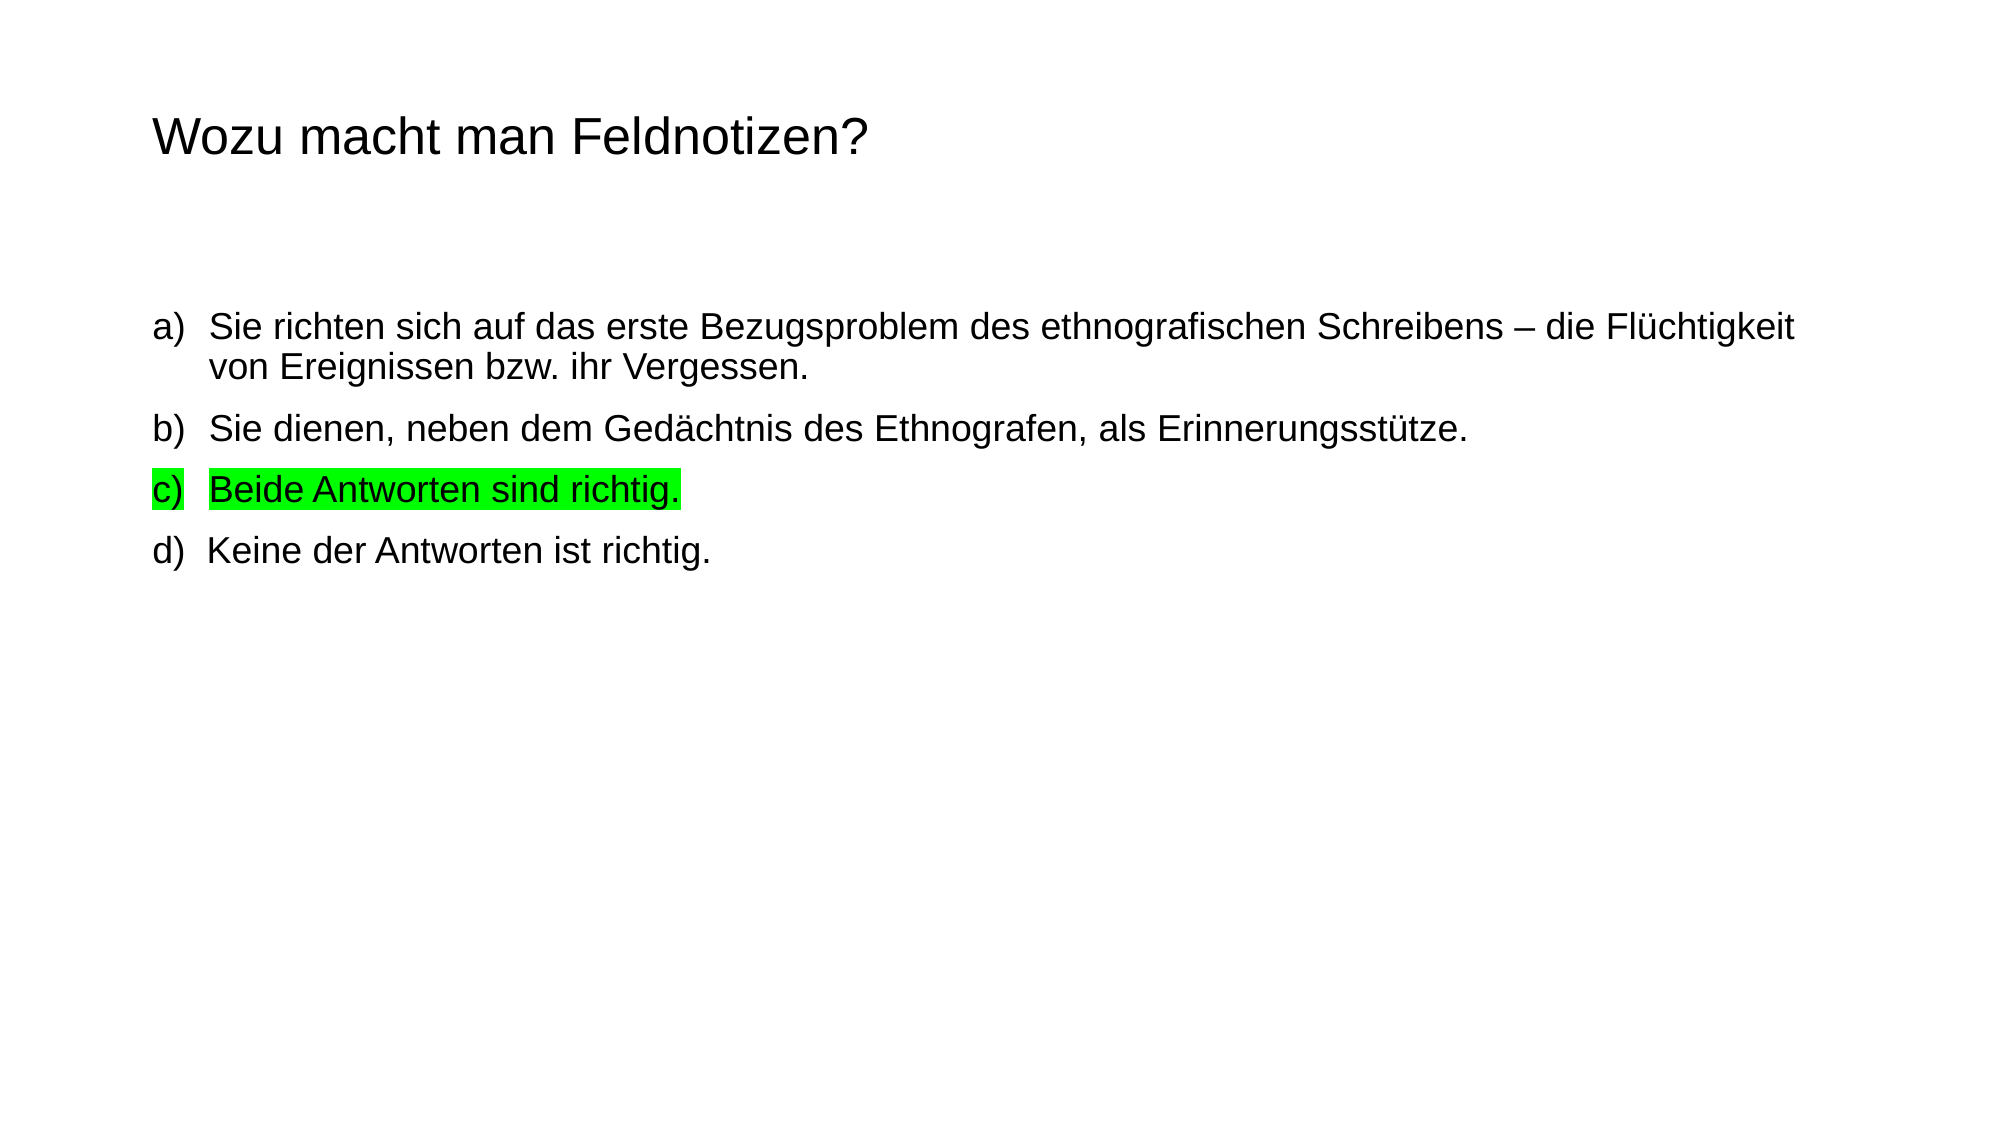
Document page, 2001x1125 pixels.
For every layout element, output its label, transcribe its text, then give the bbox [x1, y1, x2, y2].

list Sie richten sich auf das erste Bezugsproblem des ethnografischen Schreibens – die Flüchtigkeit von Ereignissen bzw. ihr Vergessen. Sie dienen, neben dem Gedächtnis des Ethnografen, als Erinnerungsstütze. Beide Antworten sind richtig. d) Keine der Antworten ist richtig. [137, 299, 1863, 1014]
title Wozu macht man Feldnotizen? [137, 59, 1863, 278]
